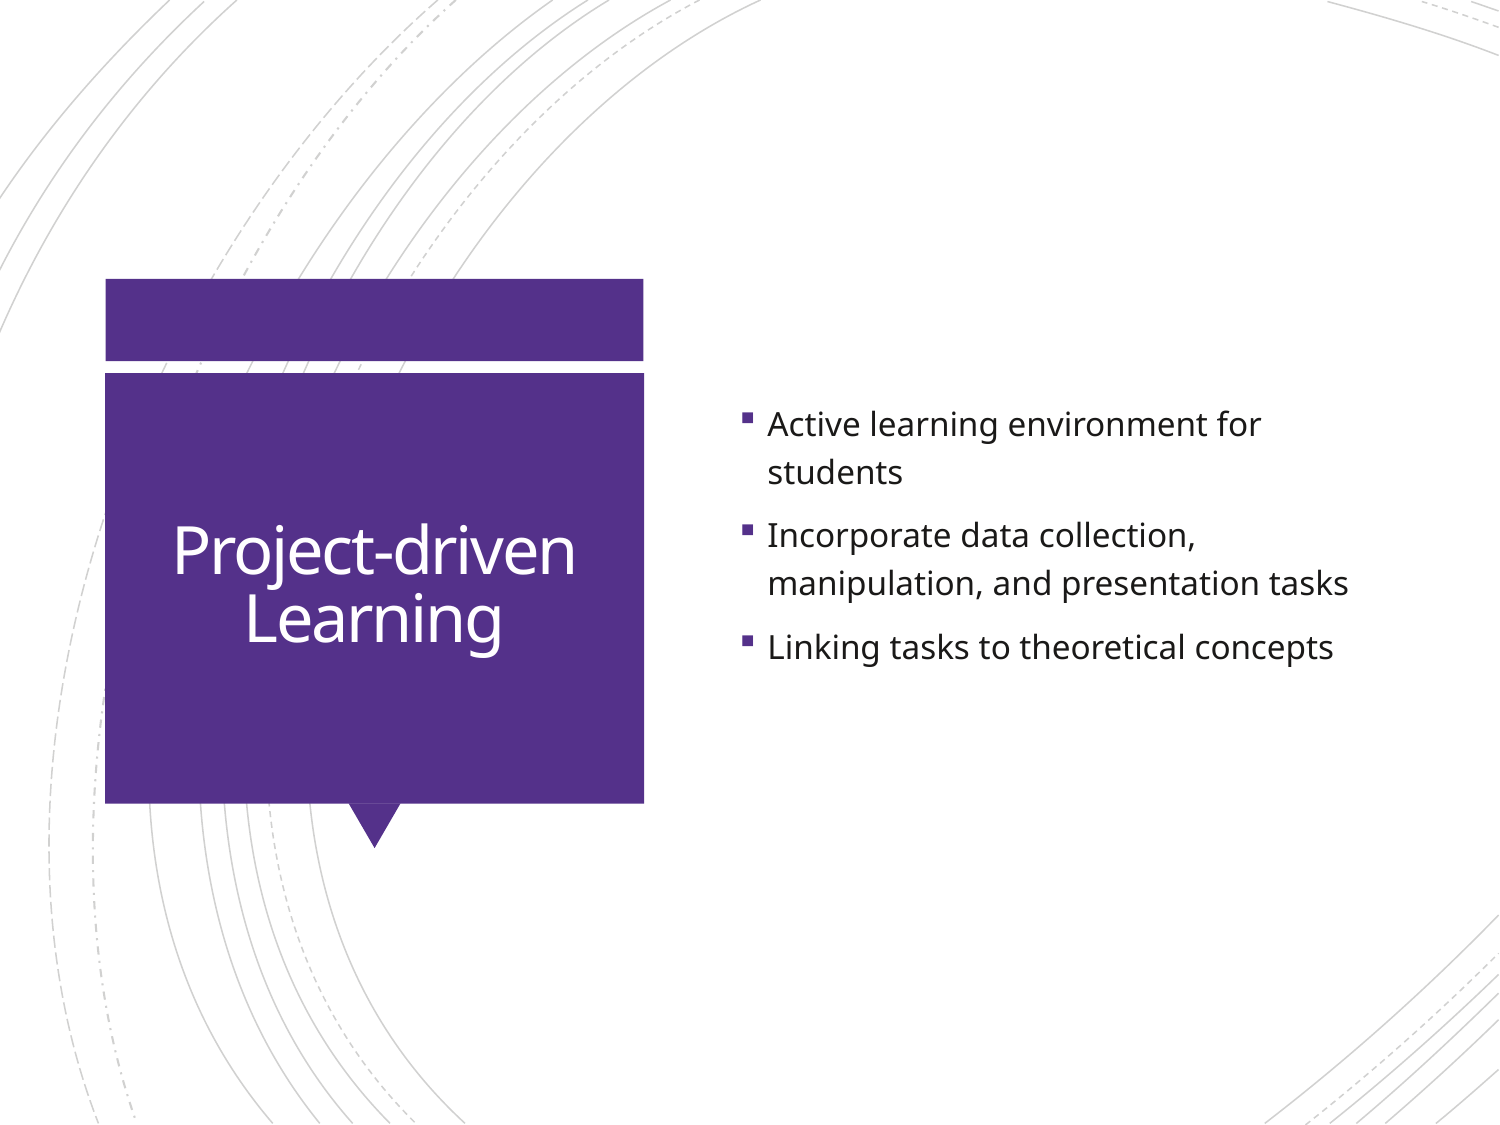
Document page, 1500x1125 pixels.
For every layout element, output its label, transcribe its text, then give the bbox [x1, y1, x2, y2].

title Project-driven Learning [118, 385, 630, 790]
list Active learning environment for students Incorporate data collection, manipulation, and presentation tasks Linking tasks to theoretical concepts [724, 131, 1396, 993]
